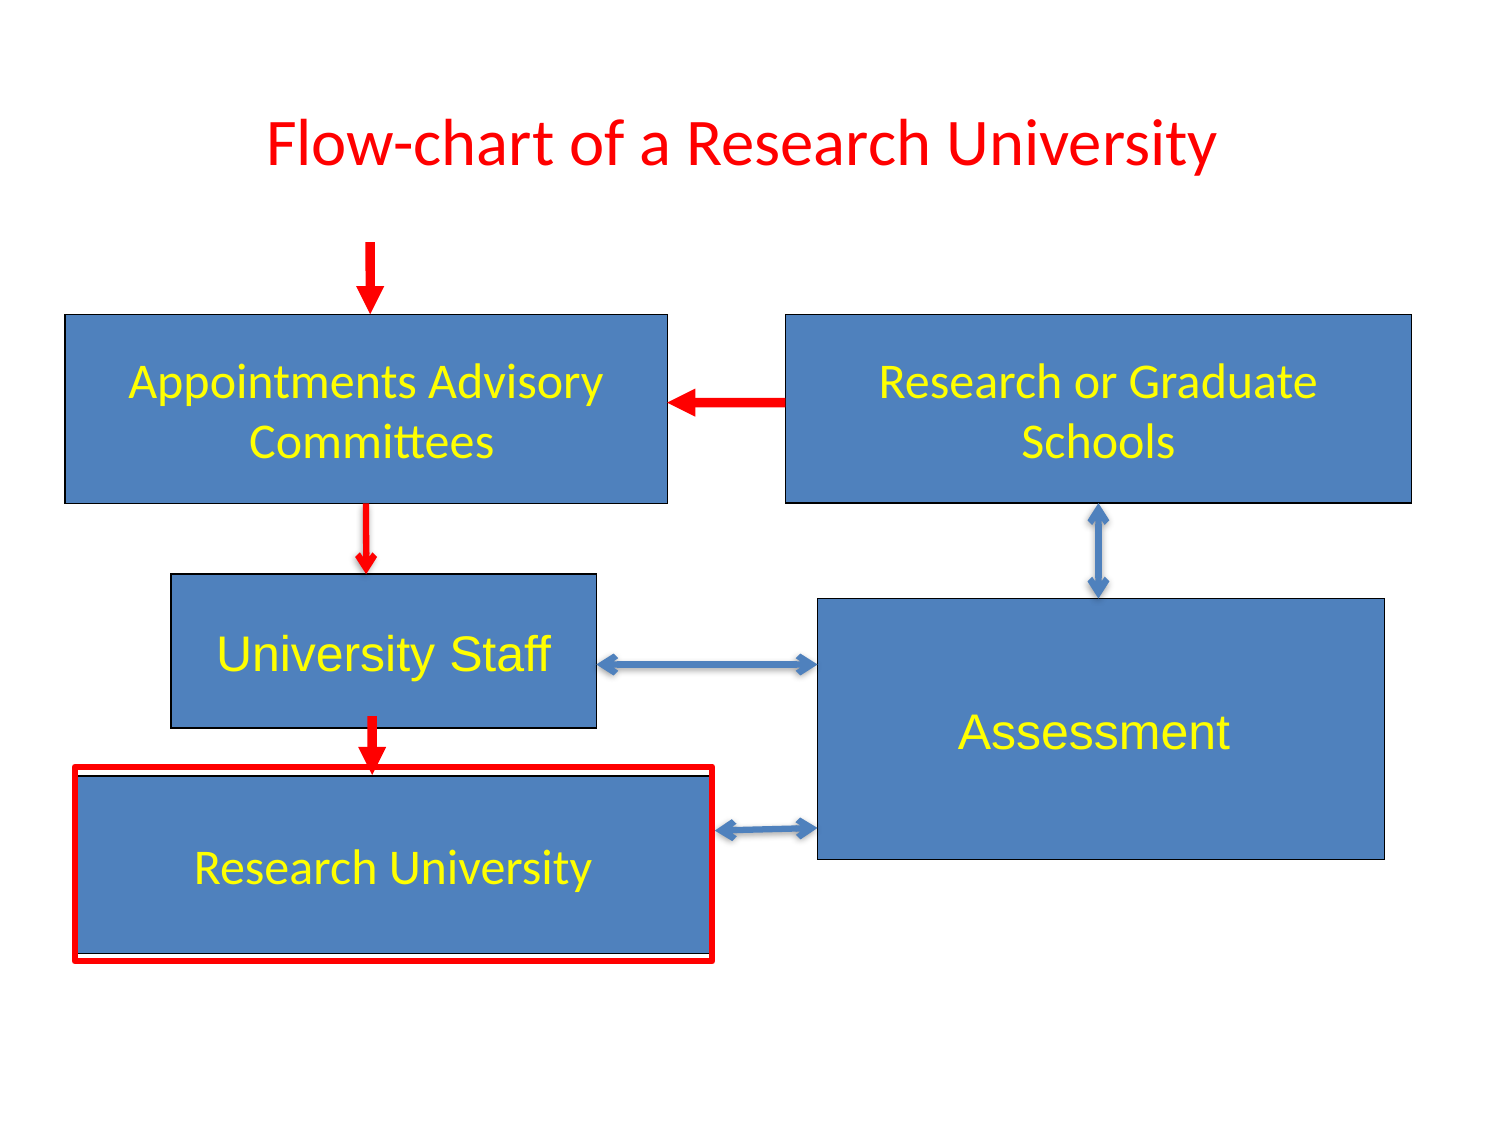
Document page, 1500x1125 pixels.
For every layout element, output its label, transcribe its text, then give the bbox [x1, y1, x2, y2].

text_box [365, 716, 379, 766]
text_box [75, 766, 713, 962]
text_box University Staff [171, 574, 597, 728]
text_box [714, 827, 818, 831]
title Flow-chart of a Research University [75, 45, 1425, 233]
text_box Research or Graduate Schools [785, 314, 1412, 504]
text_box [364, 242, 377, 315]
text_box Appointments Advisory Committees [64, 314, 668, 504]
text_box Assessment [817, 598, 1385, 860]
text_box [667, 396, 786, 409]
